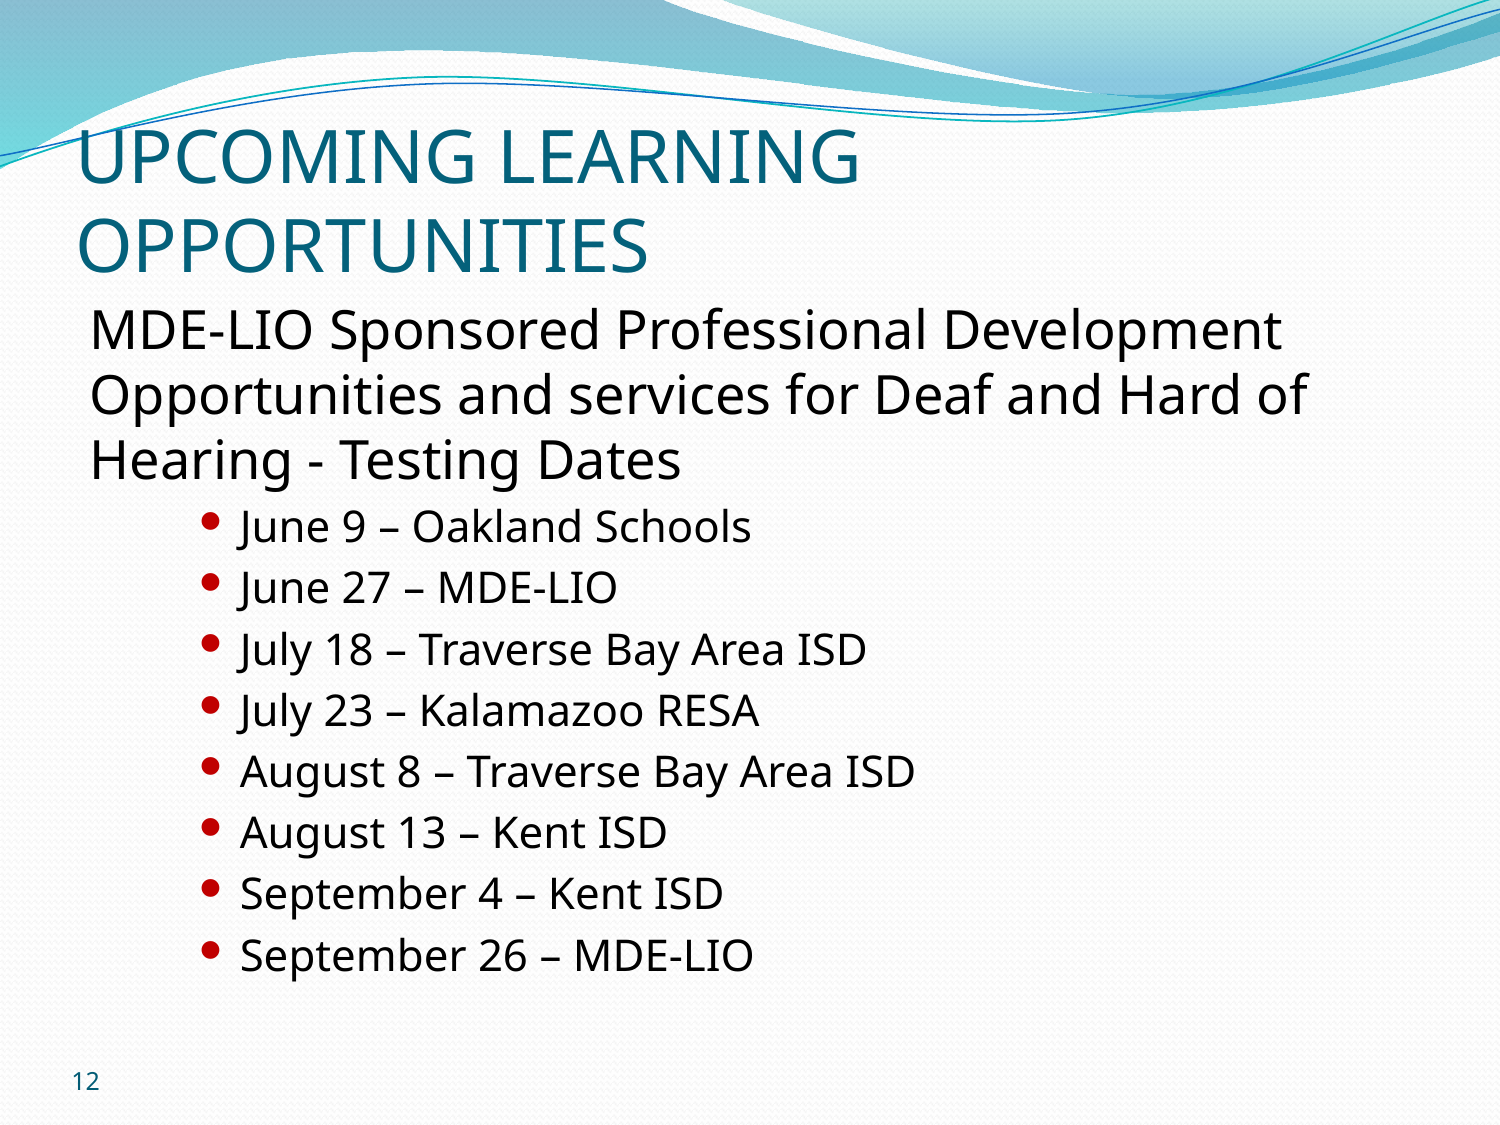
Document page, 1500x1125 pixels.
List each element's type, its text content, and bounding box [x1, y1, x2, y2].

title UPCOMING LEARNING OPPORTUNITIES [75, 99, 1425, 287]
list MDE-LIO Sponsored Professional Development Opportunities and services for Deaf and Hard of Hearing - Testing Dates June 9 – Oakland Schools June 27 – MDE-LIO July 18 – Traverse Bay Area ISD July 23 – Kalamazoo RESA August 8 – Traverse Bay Area ISD August 13 – Kent ISD September 4 – Kent ISD September 26 – MDE-LIO [75, 287, 1425, 1031]
slide_number 12 [37, 1025, 100, 1100]
